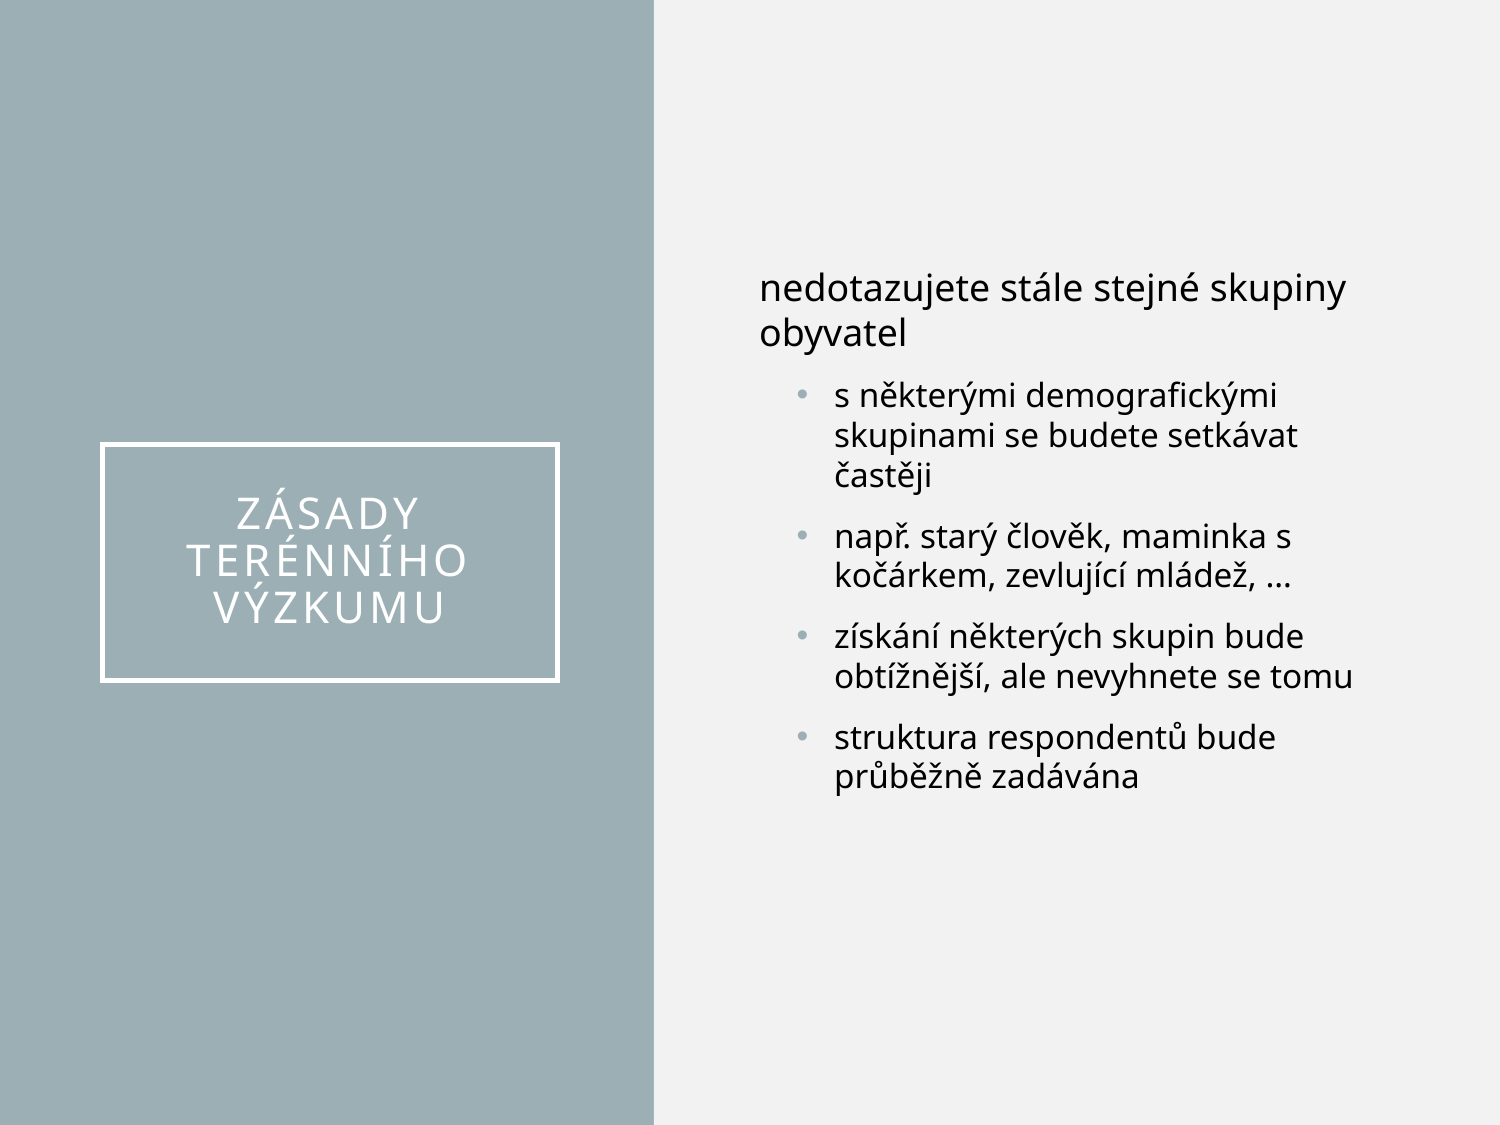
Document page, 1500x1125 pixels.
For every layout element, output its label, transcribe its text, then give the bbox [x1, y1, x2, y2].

text_box [653, 0, 1500, 1125]
list nedotazujete stále stejné skupiny obyvatel s některými demografickými skupinami se budete setkávat častěji např. starý člověk, maminka s kočárkem, zevlující mládež, … získání některých skupin bude obtížnější, ale nevyhnete se tomu struktura respondentů bude průběžně zadávána [744, 131, 1410, 994]
title Zásady terénního výzkumu [100, 442, 560, 683]
